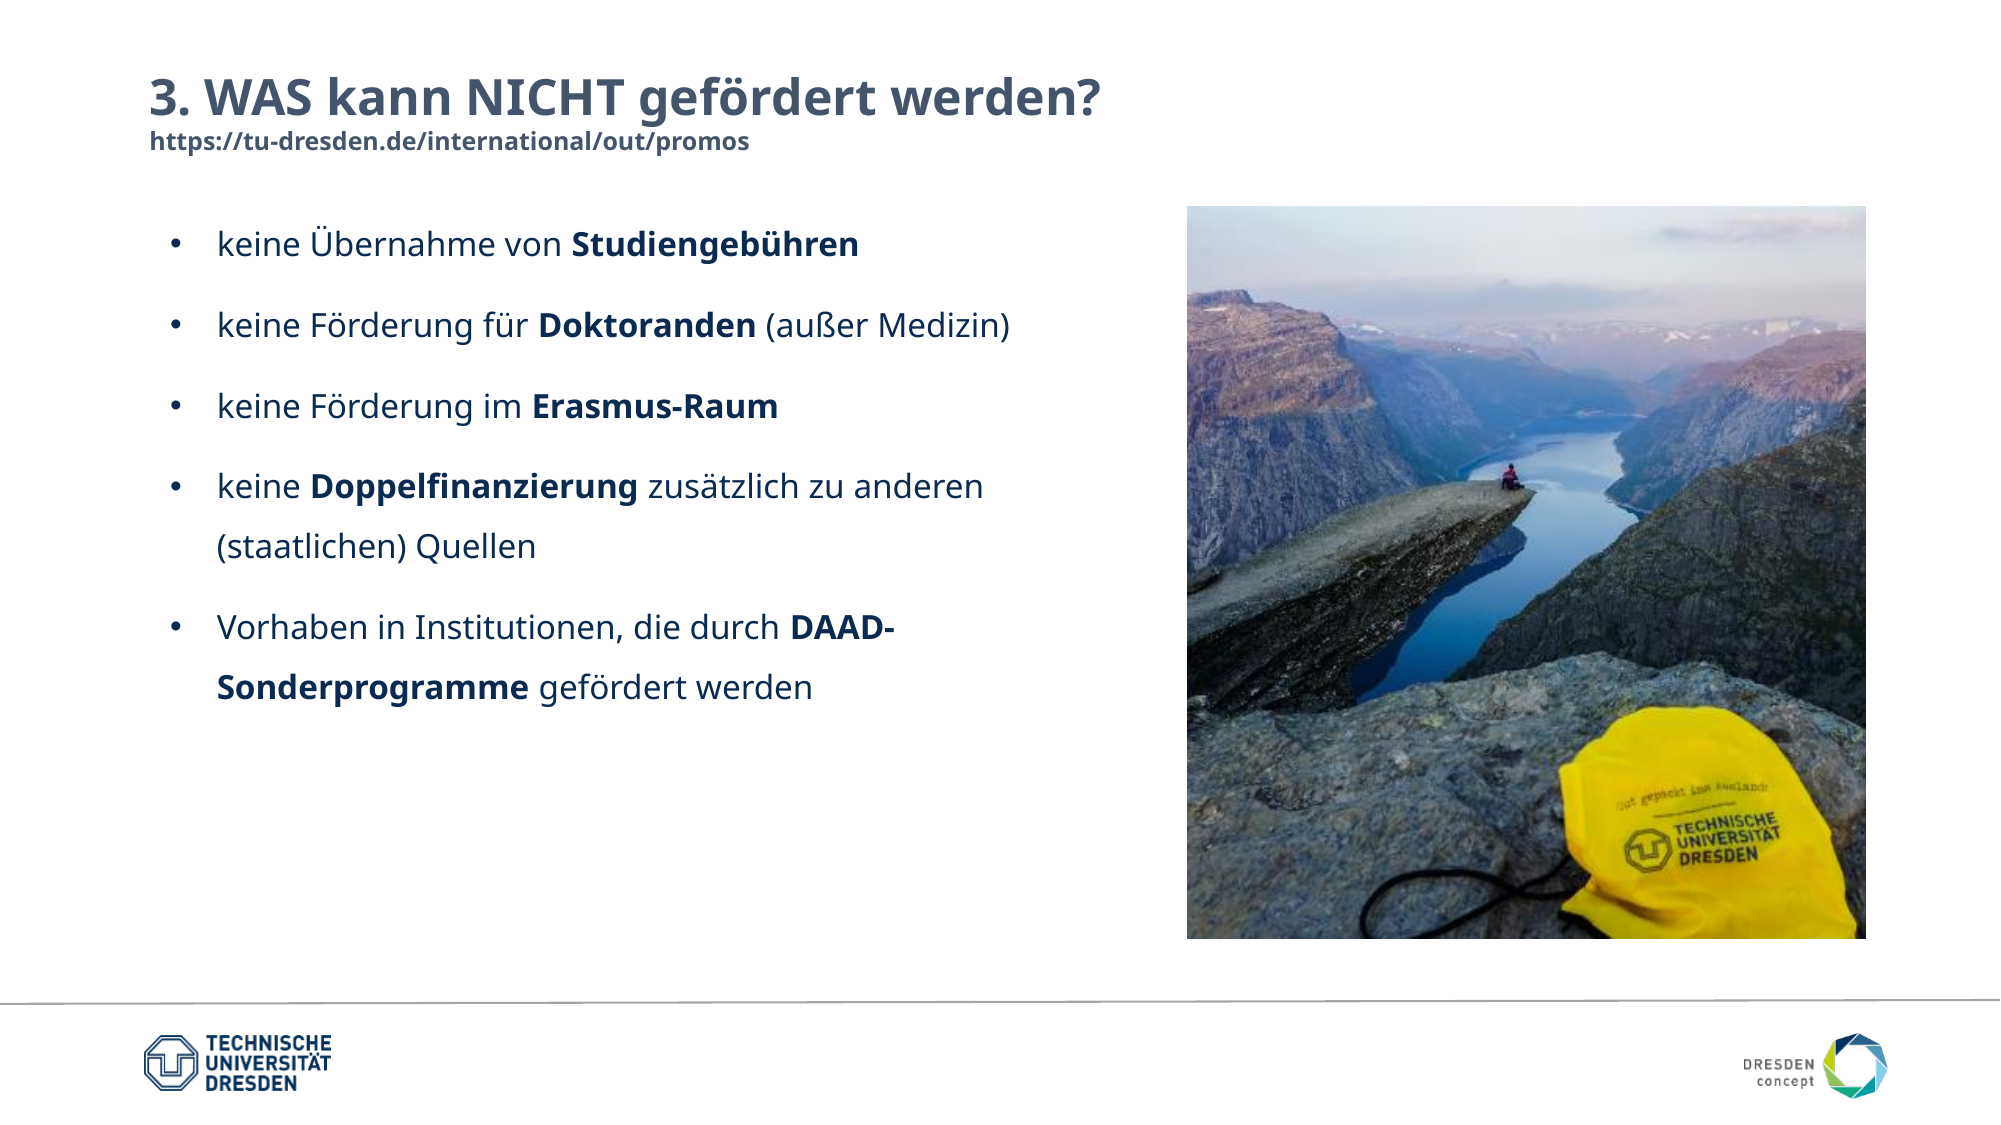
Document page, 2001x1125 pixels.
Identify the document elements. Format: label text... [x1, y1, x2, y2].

text_box 3. WAS kann NICHT gefördert werden? https://tu-dresden.de/international/out/promos [134, 57, 1507, 191]
picture [1744, 1033, 1888, 1099]
picture [1187, 206, 1866, 939]
picture [144, 1035, 331, 1091]
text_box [0, 999, 2000, 1004]
text_box keine Übernahme von Studiengebühren keine Förderung für Doktoranden (außer Medizin) keine Förderung im Erasmus-Raum keine Doppelfinanzierung zusätzlich zu anderen (staatlichen) Quellen Vorhaben in Institutionen, die durch DAAD-Sonderprogramme gefördert werden [155, 196, 1053, 928]
